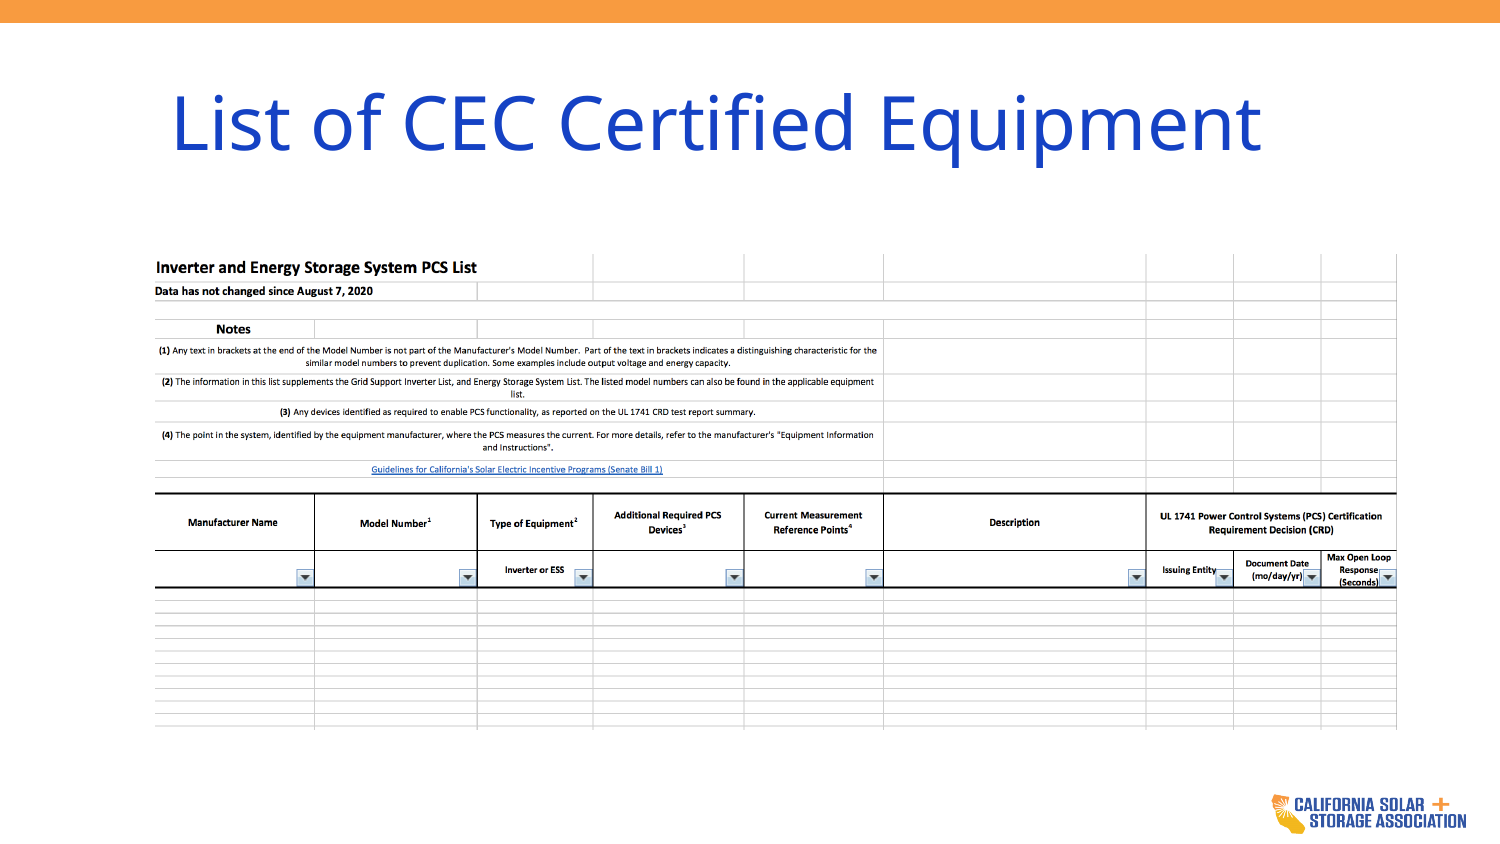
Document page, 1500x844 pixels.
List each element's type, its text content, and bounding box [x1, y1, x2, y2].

title List of CEC Certified Equipment [155, 44, 1397, 208]
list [154, 224, 1397, 760]
picture [1271, 794, 1466, 834]
